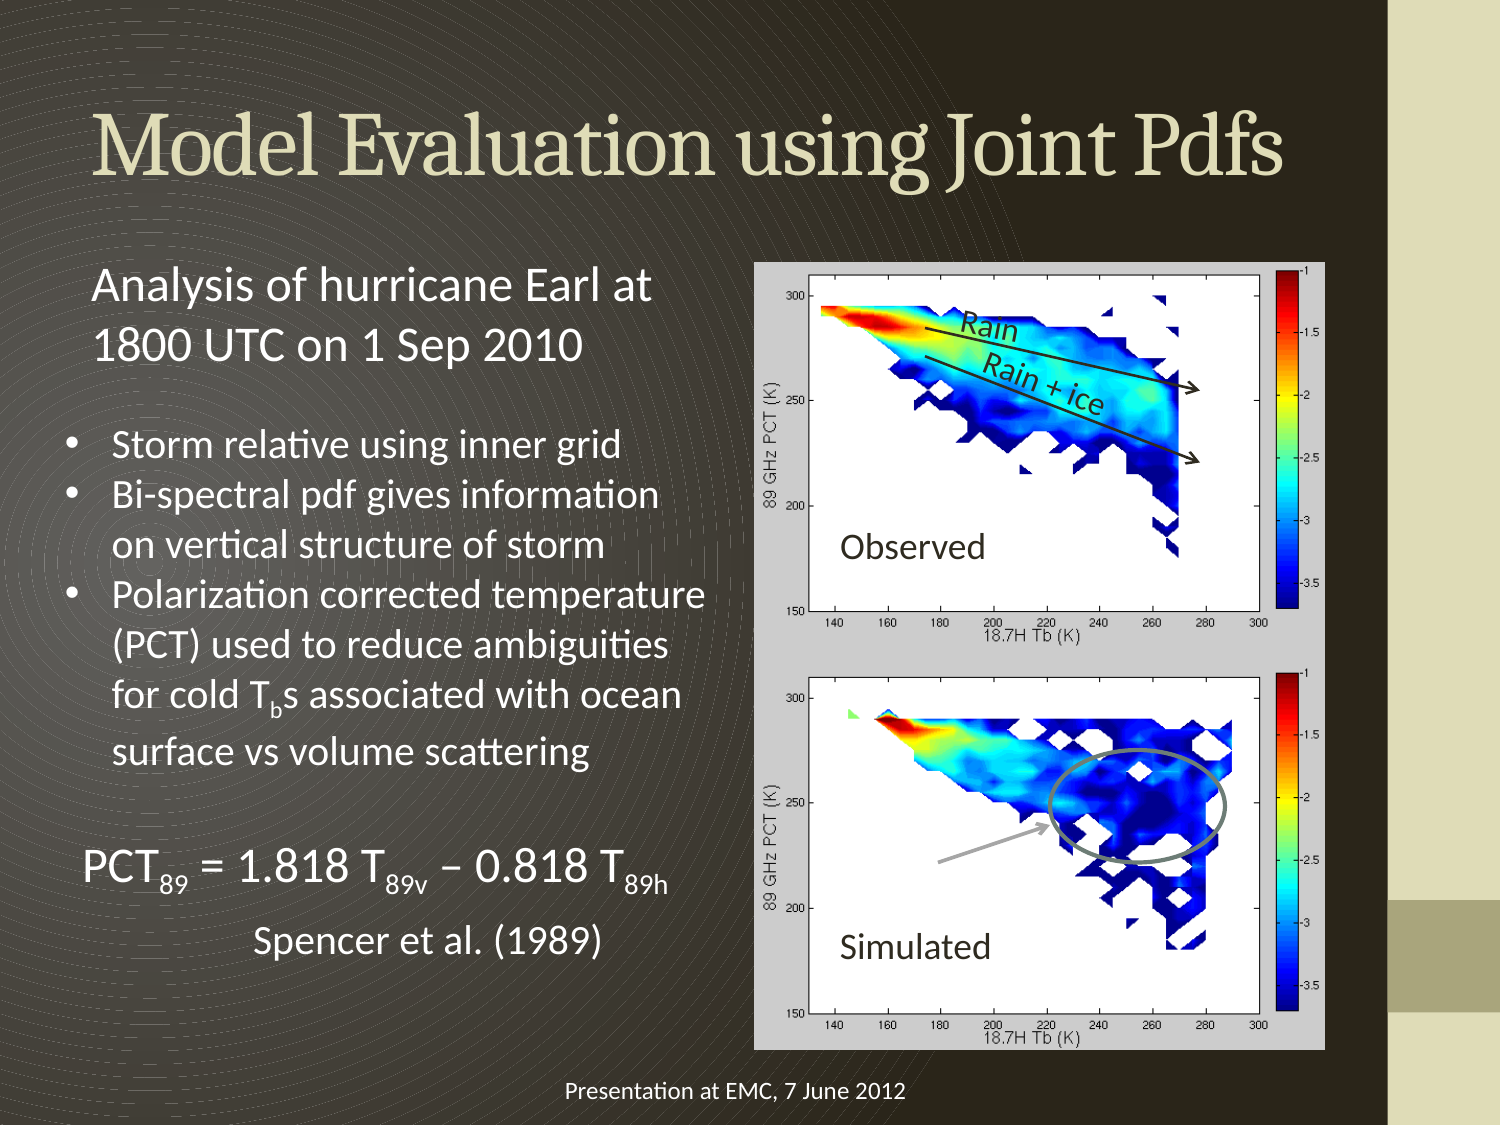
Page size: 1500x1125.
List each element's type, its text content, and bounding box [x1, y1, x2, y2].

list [754, 261, 1326, 1051]
text_box PCT89 = 1.818 T89v – 0.818 T89h Spencer et al. (1989) [67, 825, 708, 971]
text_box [924, 327, 1201, 352]
title Model Evaluation using Joint Pdfs [75, 45, 1350, 233]
text_box Storm relative using inner grid Bi-spectral pdf gives information on vertical structure of storm Polarization corrected temperature (PCT) used to reduce ambiguities for cold Tbs associated with ocean surface vs volume scattering [49, 409, 725, 782]
text_box Presentation at EMC, 7 June 2012 [549, 1067, 950, 1112]
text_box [937, 824, 1051, 863]
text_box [924, 355, 1201, 463]
text_box Analysis of hurricane Earl at 1800 UTC on 1 Sep 2010 [76, 243, 689, 379]
